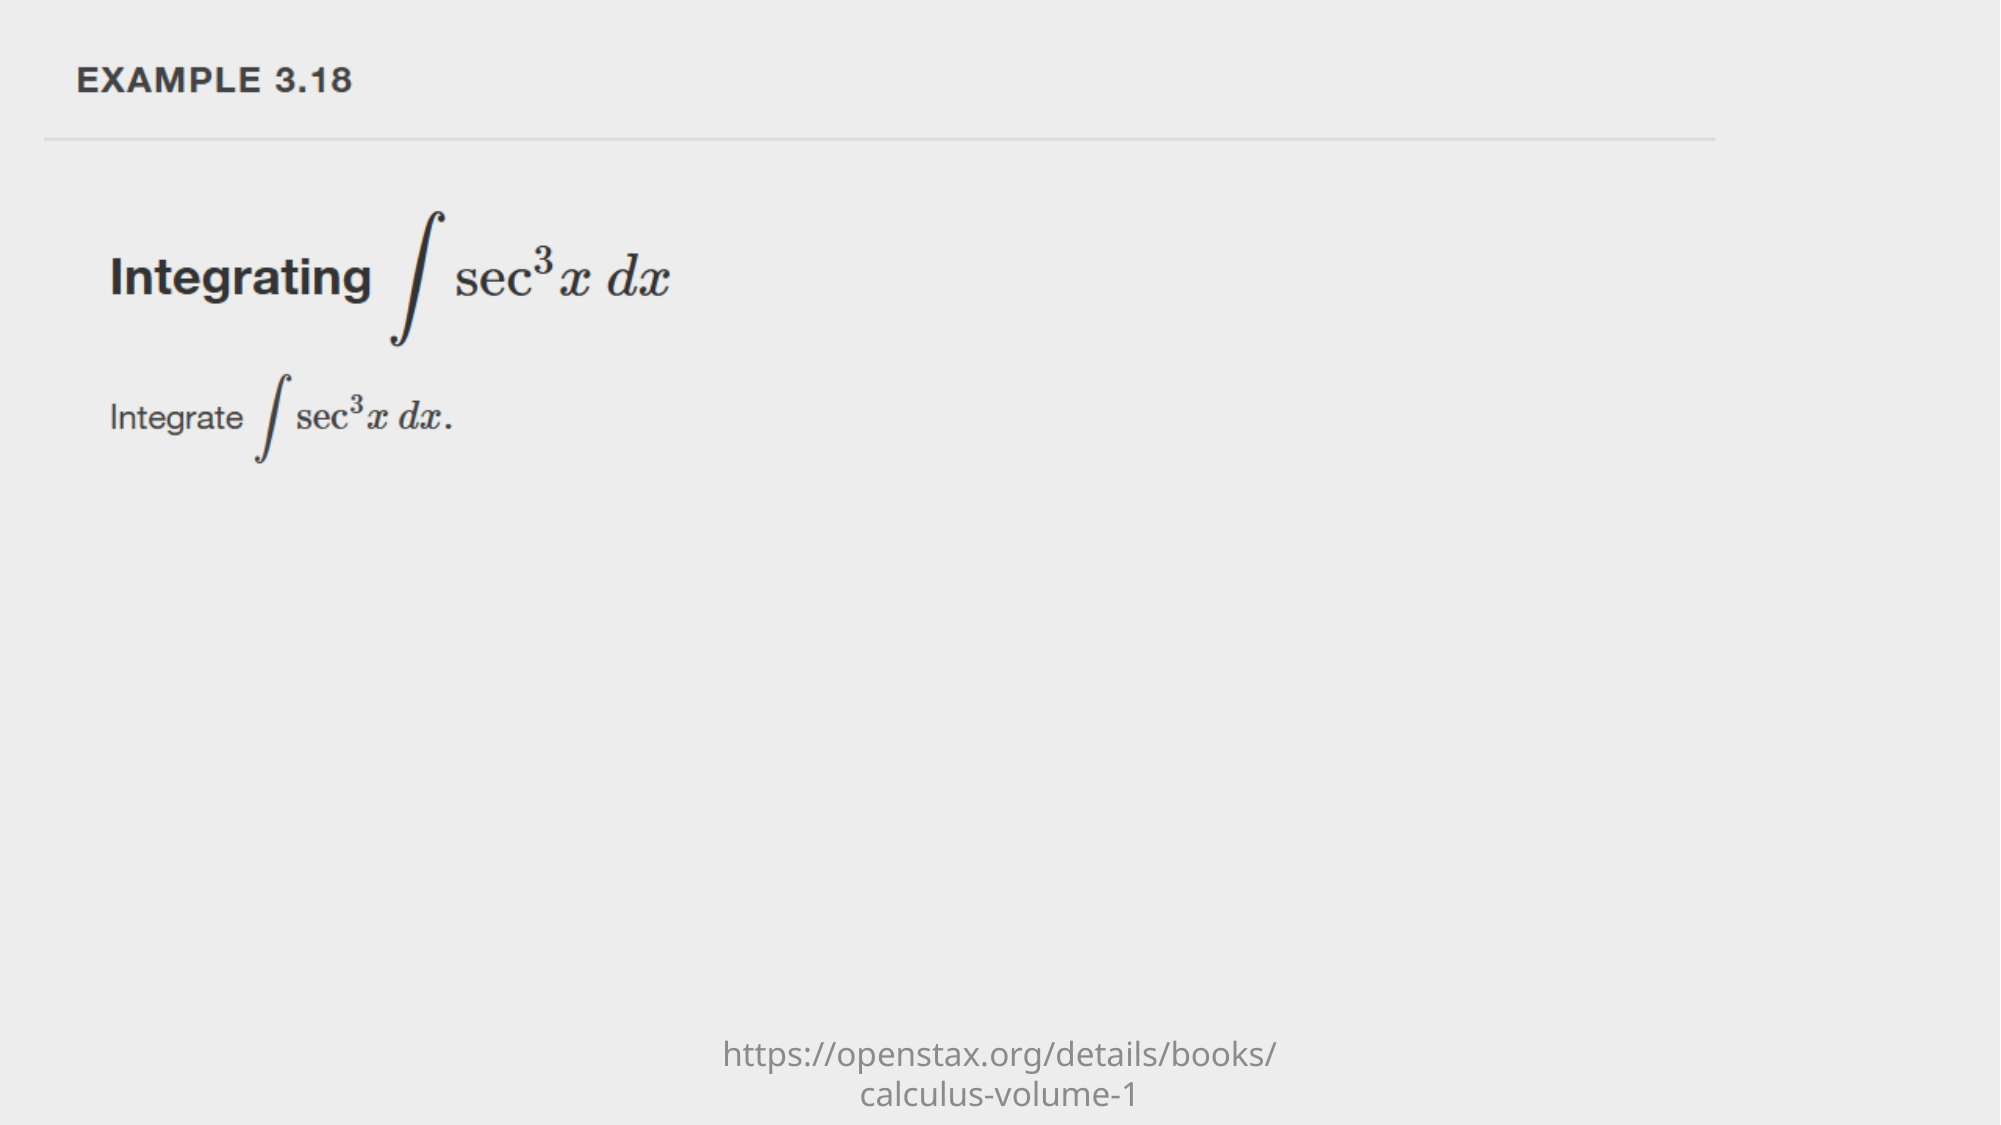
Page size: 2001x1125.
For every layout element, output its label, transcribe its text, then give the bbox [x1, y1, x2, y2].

picture [24, 22, 1722, 473]
footer https://openstax.org/details/books/calculus-volume-1 [662, 1042, 1338, 1103]
